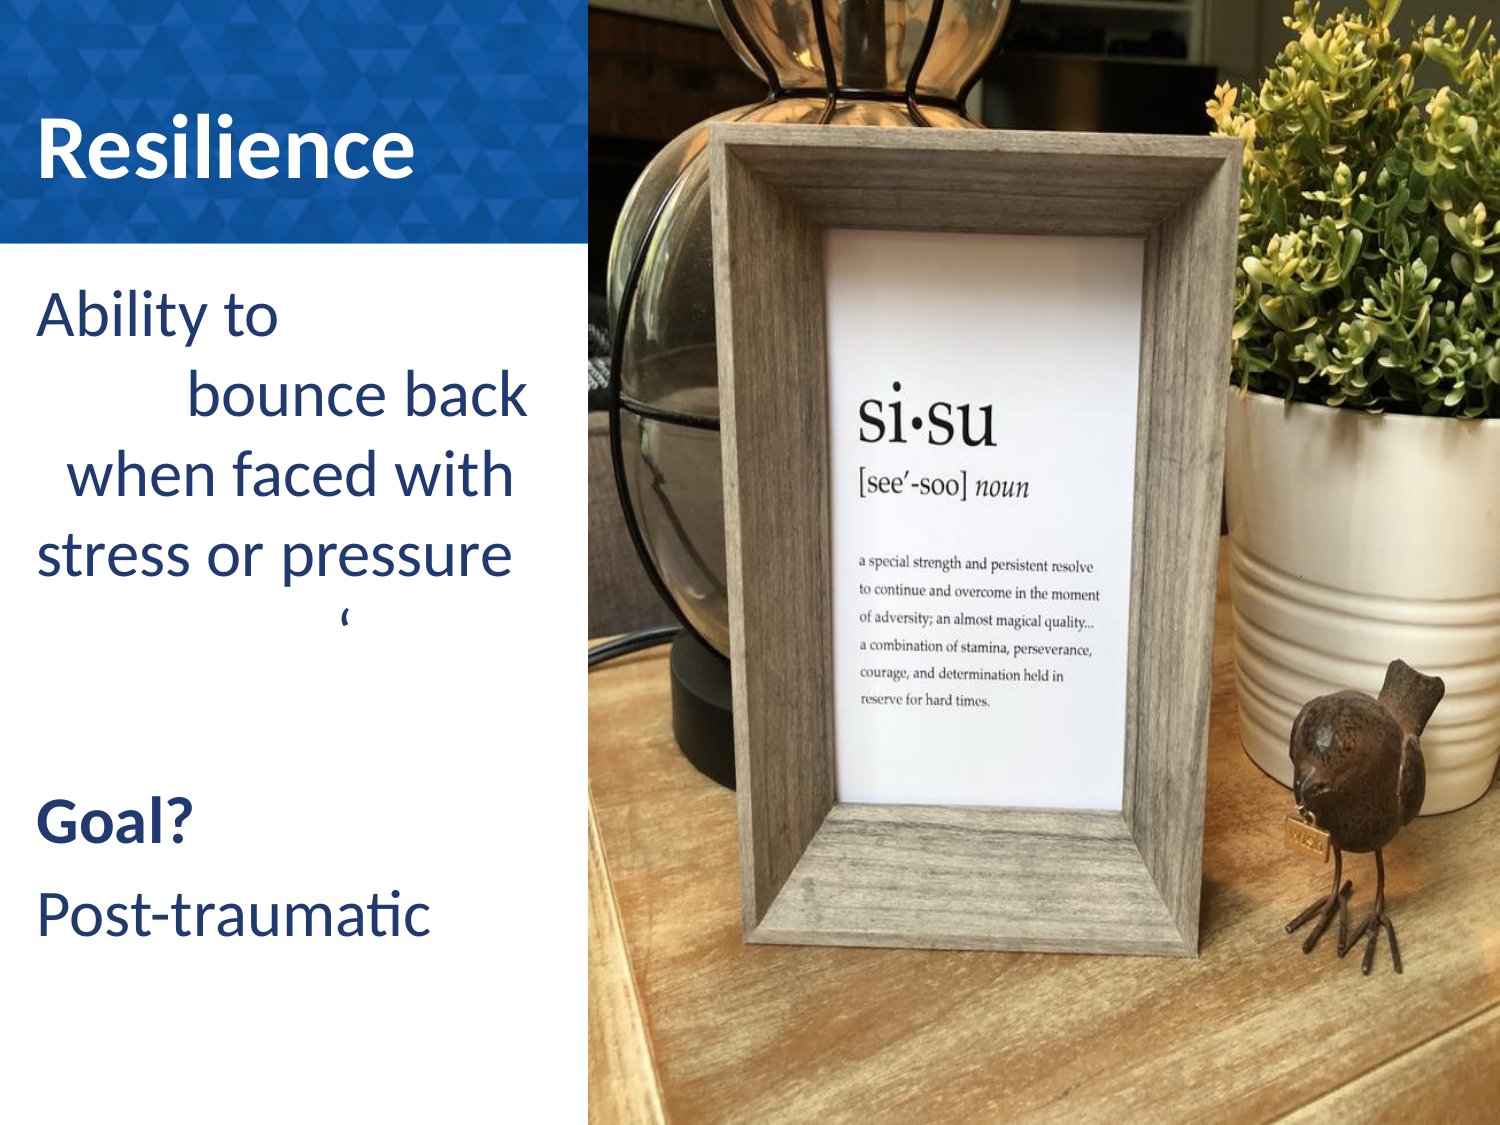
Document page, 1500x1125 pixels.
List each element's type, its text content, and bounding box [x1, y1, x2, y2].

picture [0, 0, 1500, 1125]
list Ability to bounce back when faced with stress or pressure ‘ Goal? Post-traumatic growth? [21, 262, 582, 982]
title Resilience [21, 48, 582, 237]
